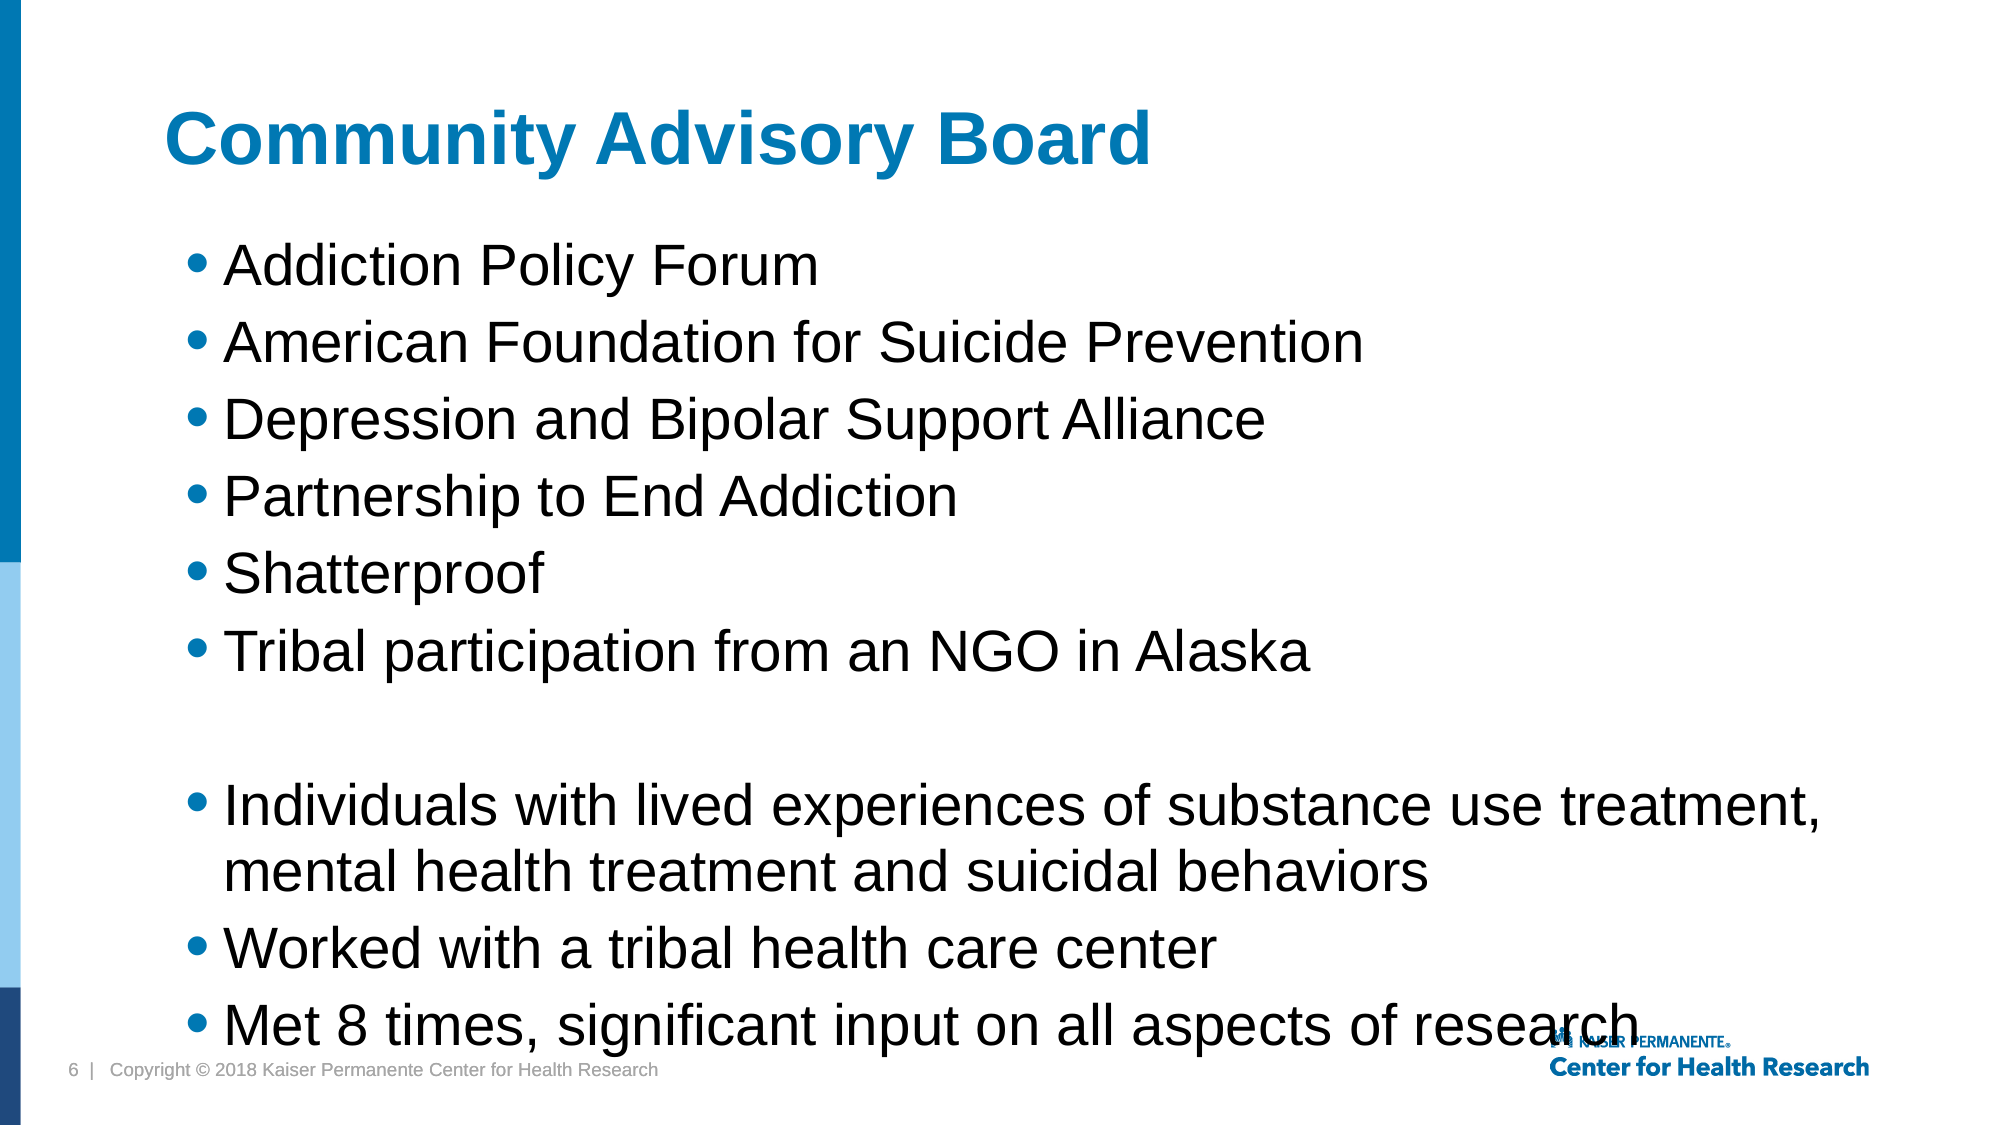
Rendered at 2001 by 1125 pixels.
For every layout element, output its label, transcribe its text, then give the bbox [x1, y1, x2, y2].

picture [1550, 1027, 1869, 1076]
title Community Advisory Board [150, 38, 1900, 188]
list Addiction Policy Forum American Foundation for Suicide Prevention Depression and Bipolar Support Alliance Partnership to End Addiction Shatterproof Tribal participation from an NGO in Alaska Individuals with lived experiences of substance use treatment, mental health treatment and suicidal behaviors Worked with a tribal health care center Met 8 times, significant input on all aspects of research [170, 223, 1921, 936]
